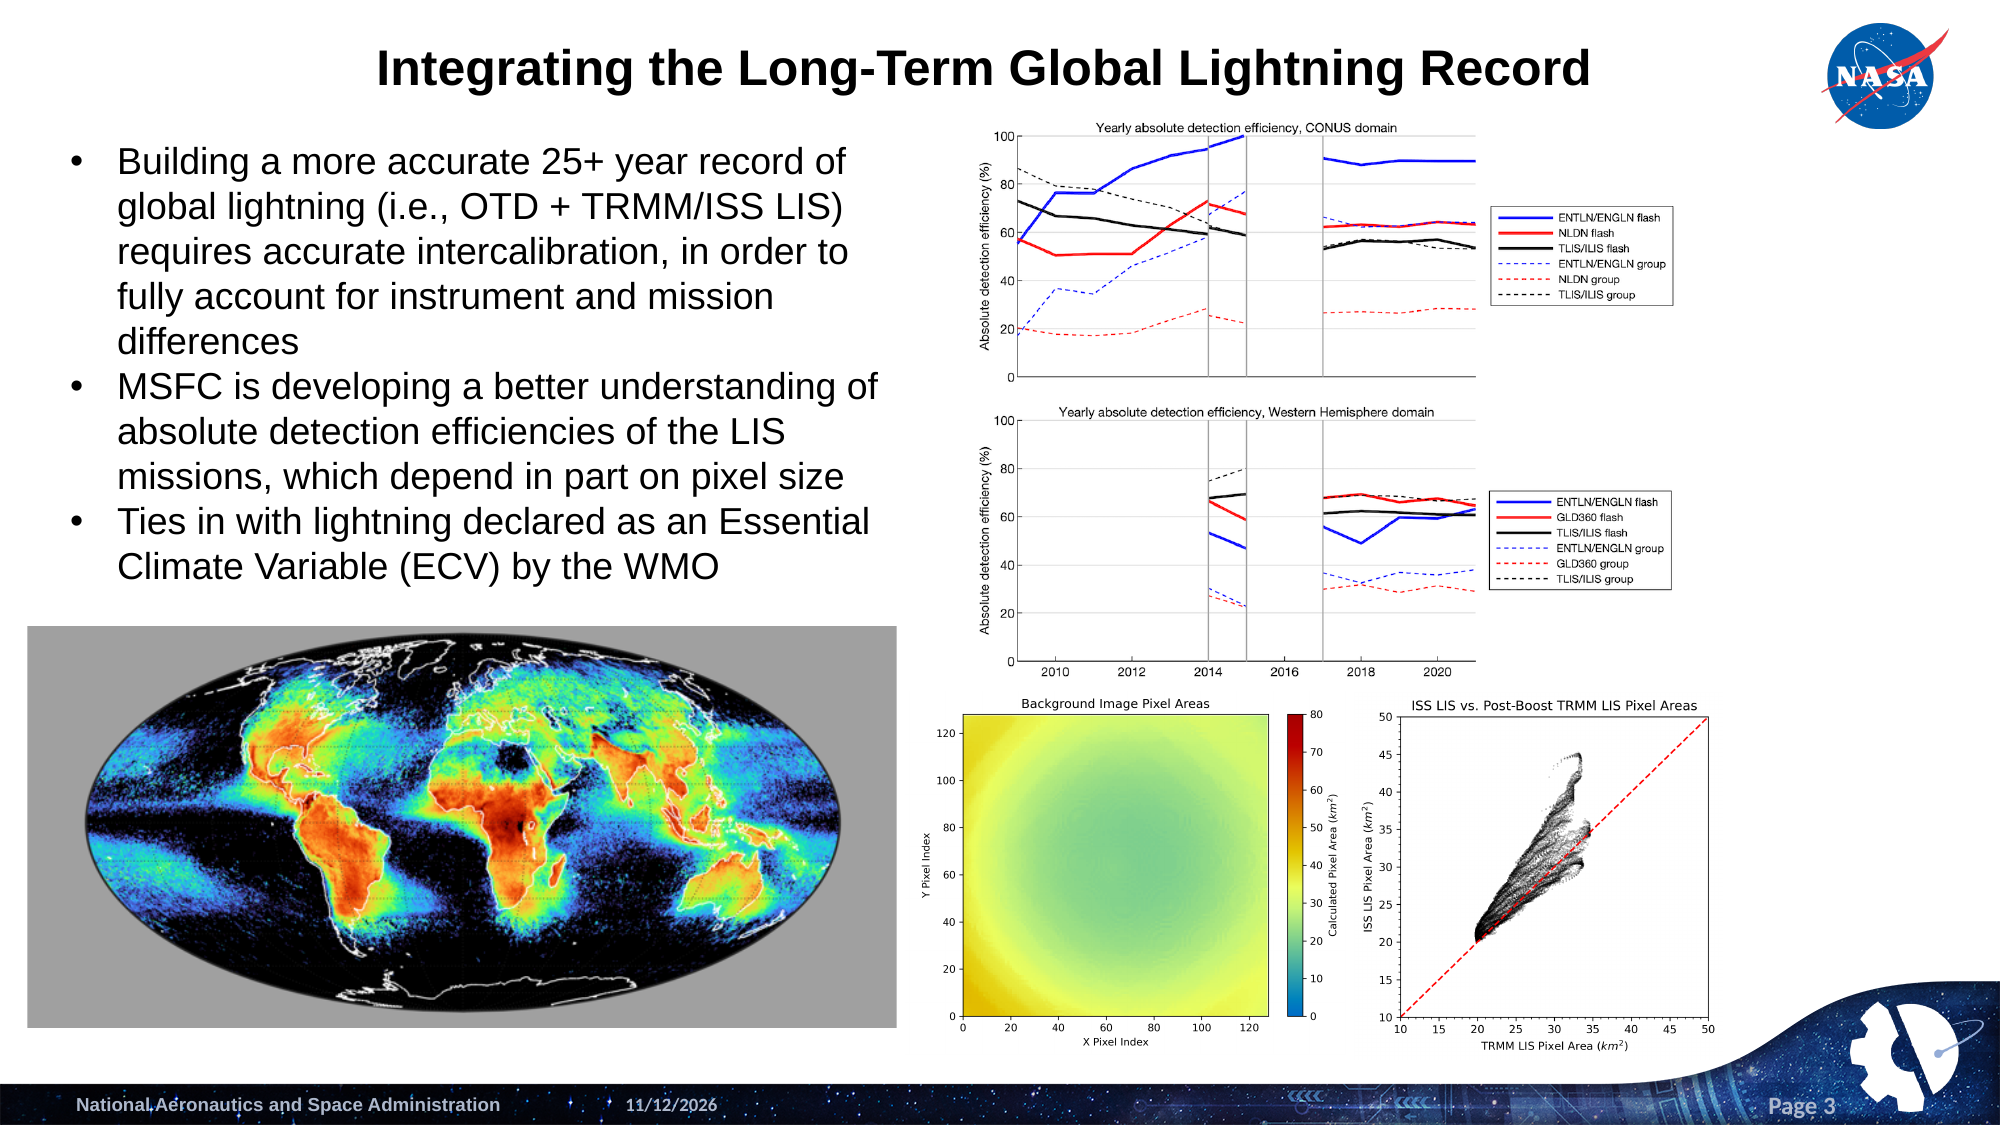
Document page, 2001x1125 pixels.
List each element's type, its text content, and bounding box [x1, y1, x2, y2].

text_box Building a more accurate 25+ year record of global lightning (i.e., OTD + TRMM/ISS LIS) requires accurate intercalibration, in order to fully account for instrument and mission differences MSFC is developing a better understanding of absolute detection efficiencies of the LIS missions, which depend in part on pixel size Ties in with lightning declared as an Essential Climate Variable (ECV) by the WMO [55, 130, 925, 595]
picture [971, 116, 1678, 681]
picture [1821, 23, 1949, 129]
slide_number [610, 1083, 750, 1125]
text_box Integrating the Long-Term Global Lightning Record [361, 27, 1608, 103]
picture [0, 626, 2000, 1125]
